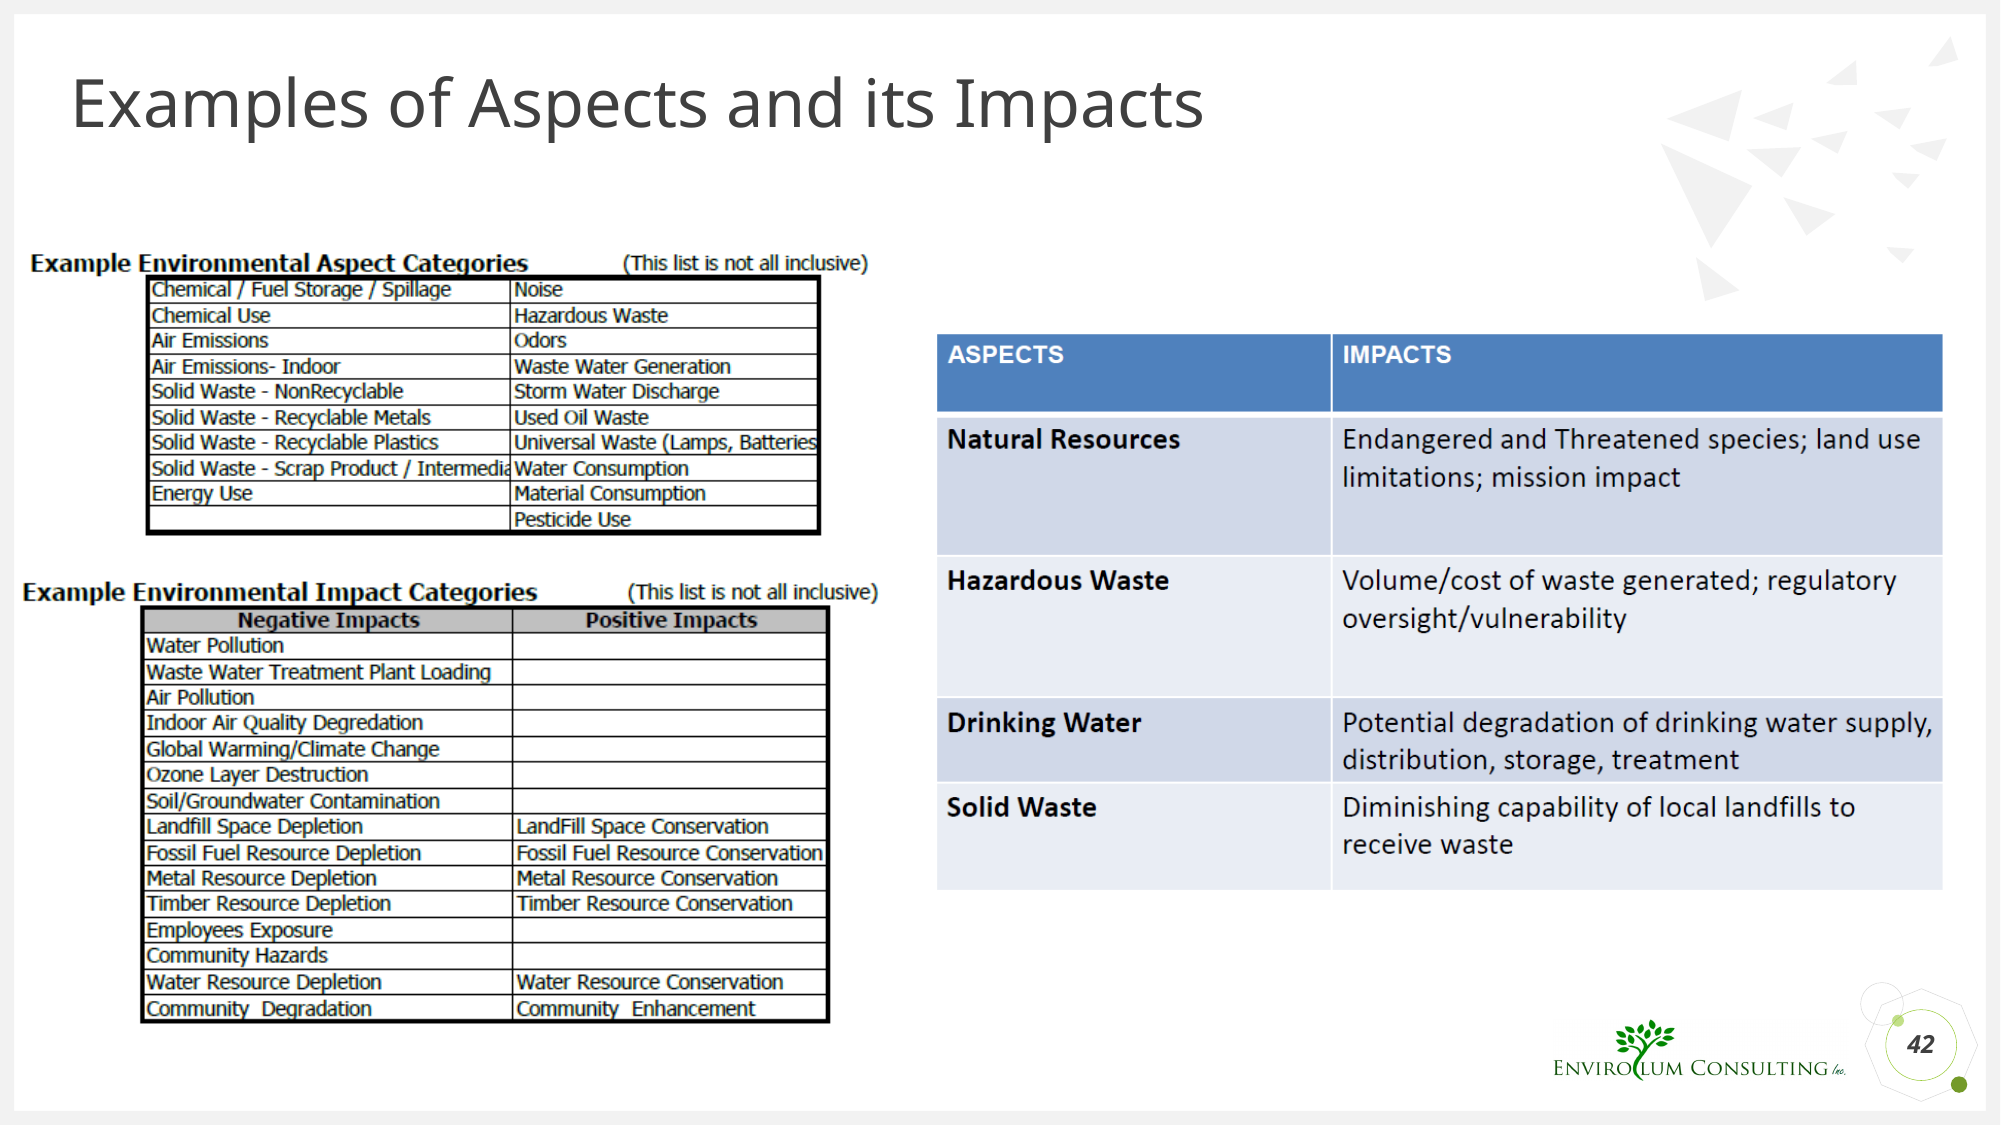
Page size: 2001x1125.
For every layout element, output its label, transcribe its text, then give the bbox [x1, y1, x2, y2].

picture [19, 570, 903, 1040]
picture [1553, 1019, 1849, 1081]
title Examples of Aspects and its Impacts [70, 70, 1932, 142]
slide_number 42 [1885, 1009, 1957, 1081]
picture [27, 240, 917, 543]
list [931, 326, 1957, 894]
